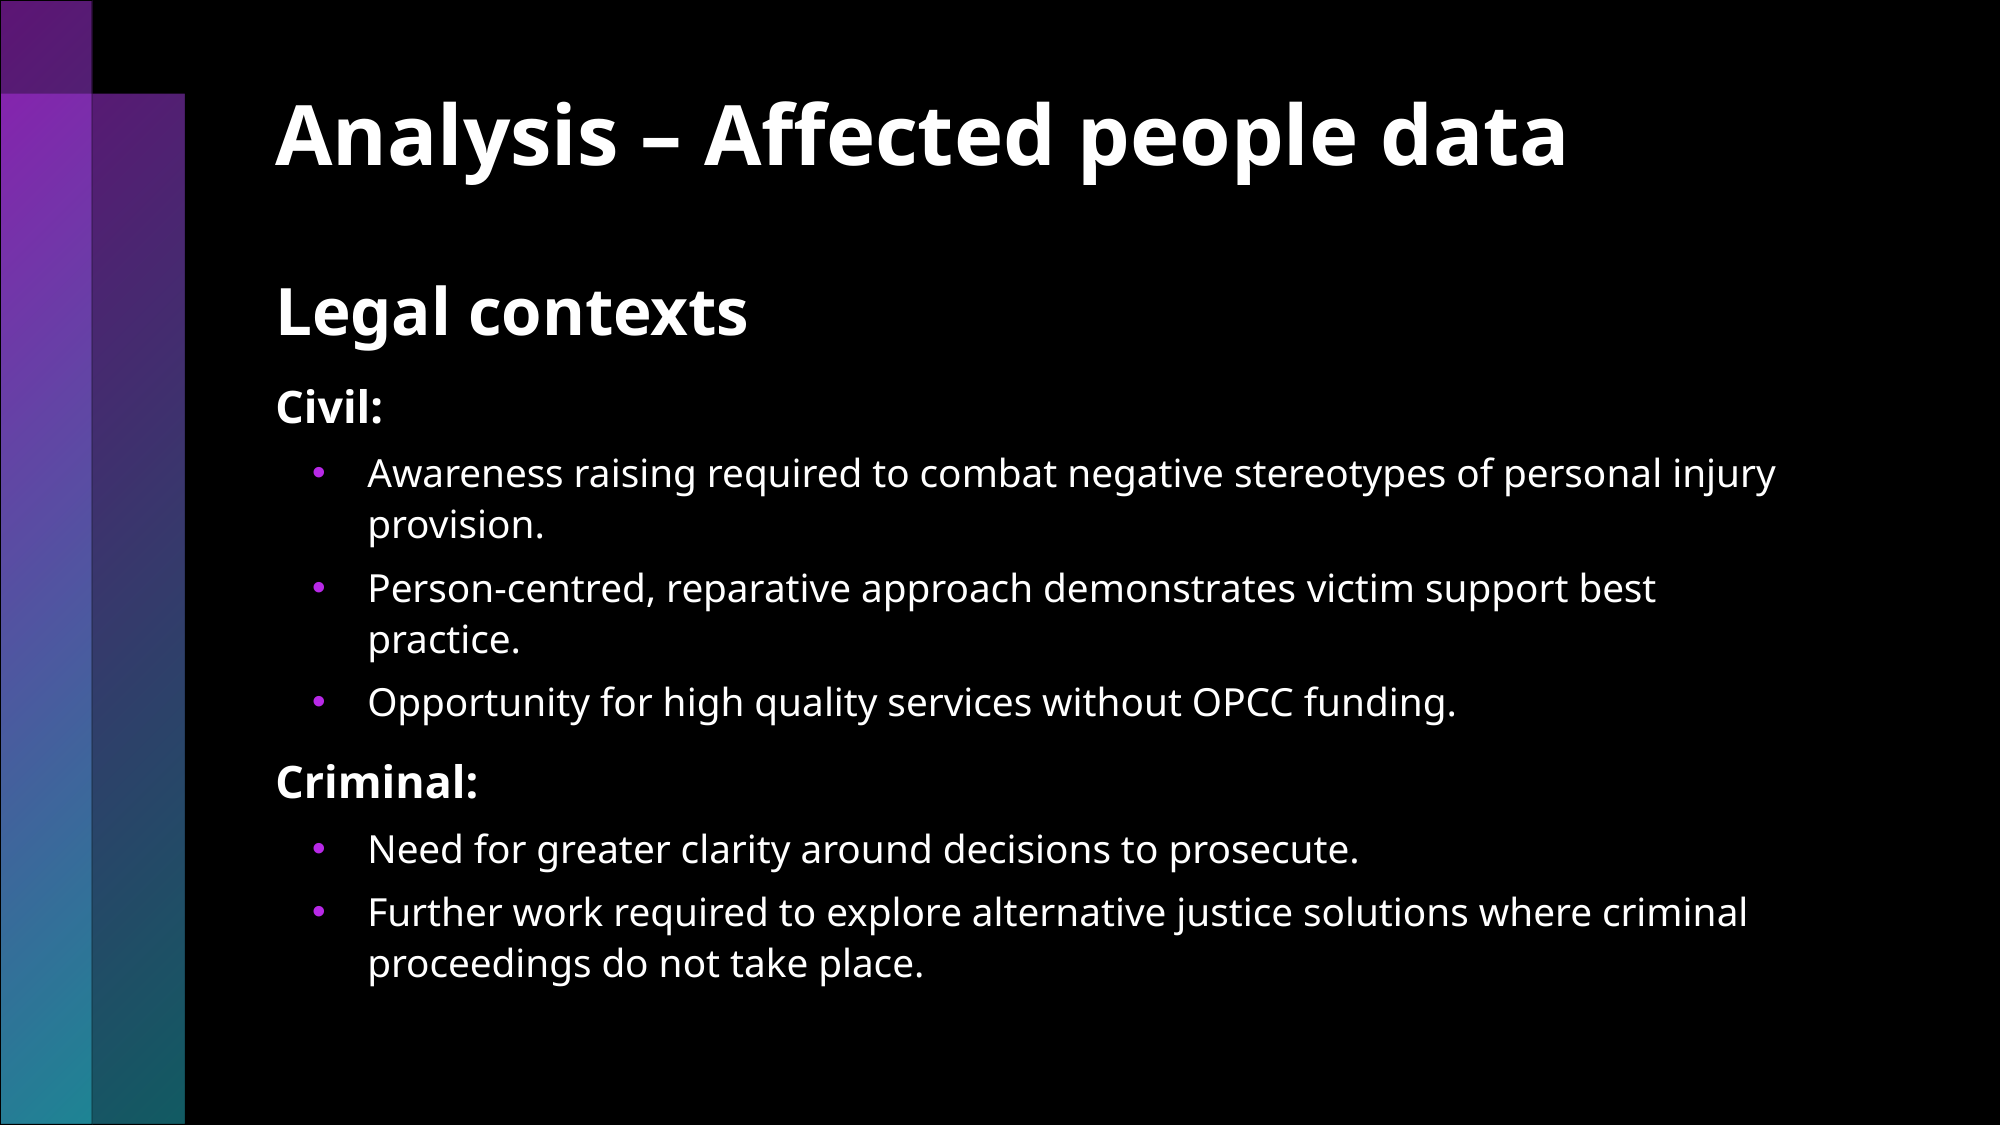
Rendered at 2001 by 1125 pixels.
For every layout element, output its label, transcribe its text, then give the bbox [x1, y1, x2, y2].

list Legal contexts Civil: Awareness raising required to combat negative stereotypes of personal injury provision. Person-centred, reparative approach demonstrates victim support best practice. Opportunity for high quality services without OPCC funding. Criminal: Need for greater clarity around decisions to prosecute. Further work required to explore alternative justice solutions where criminal proceedings do not take place. [260, 255, 1817, 999]
title Analysis – Affected people data [260, 74, 1817, 255]
